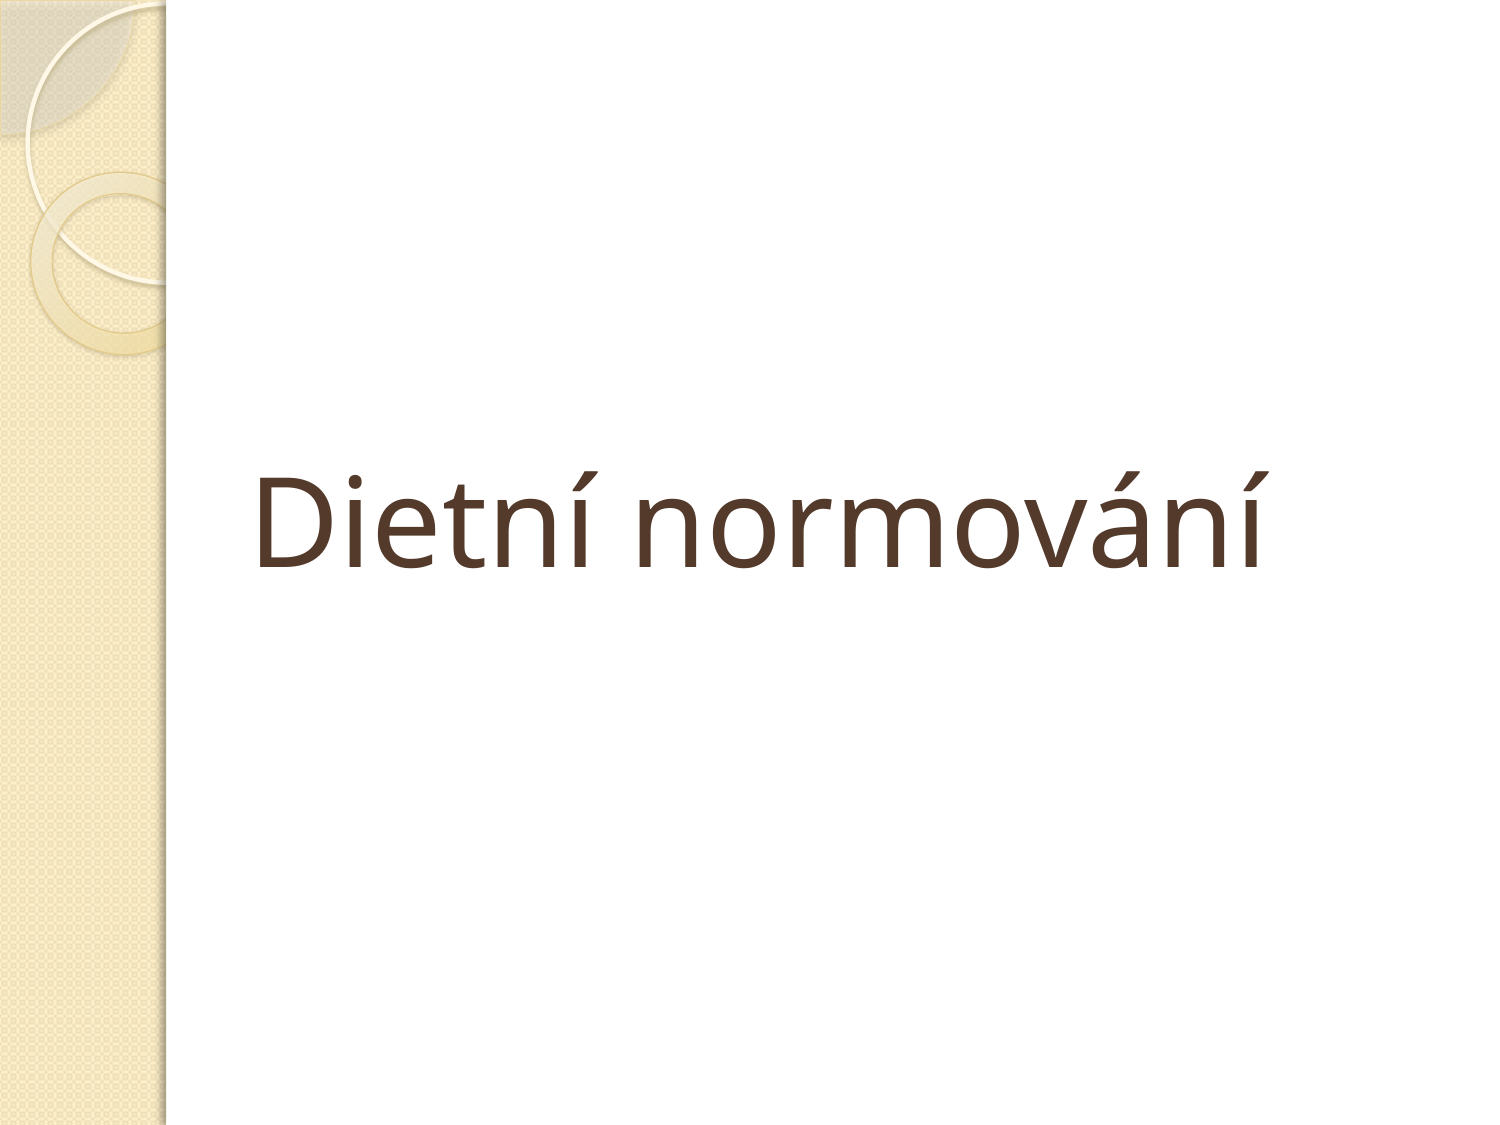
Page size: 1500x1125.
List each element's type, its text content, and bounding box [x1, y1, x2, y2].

title Dietní normování [45, 448, 1471, 587]
